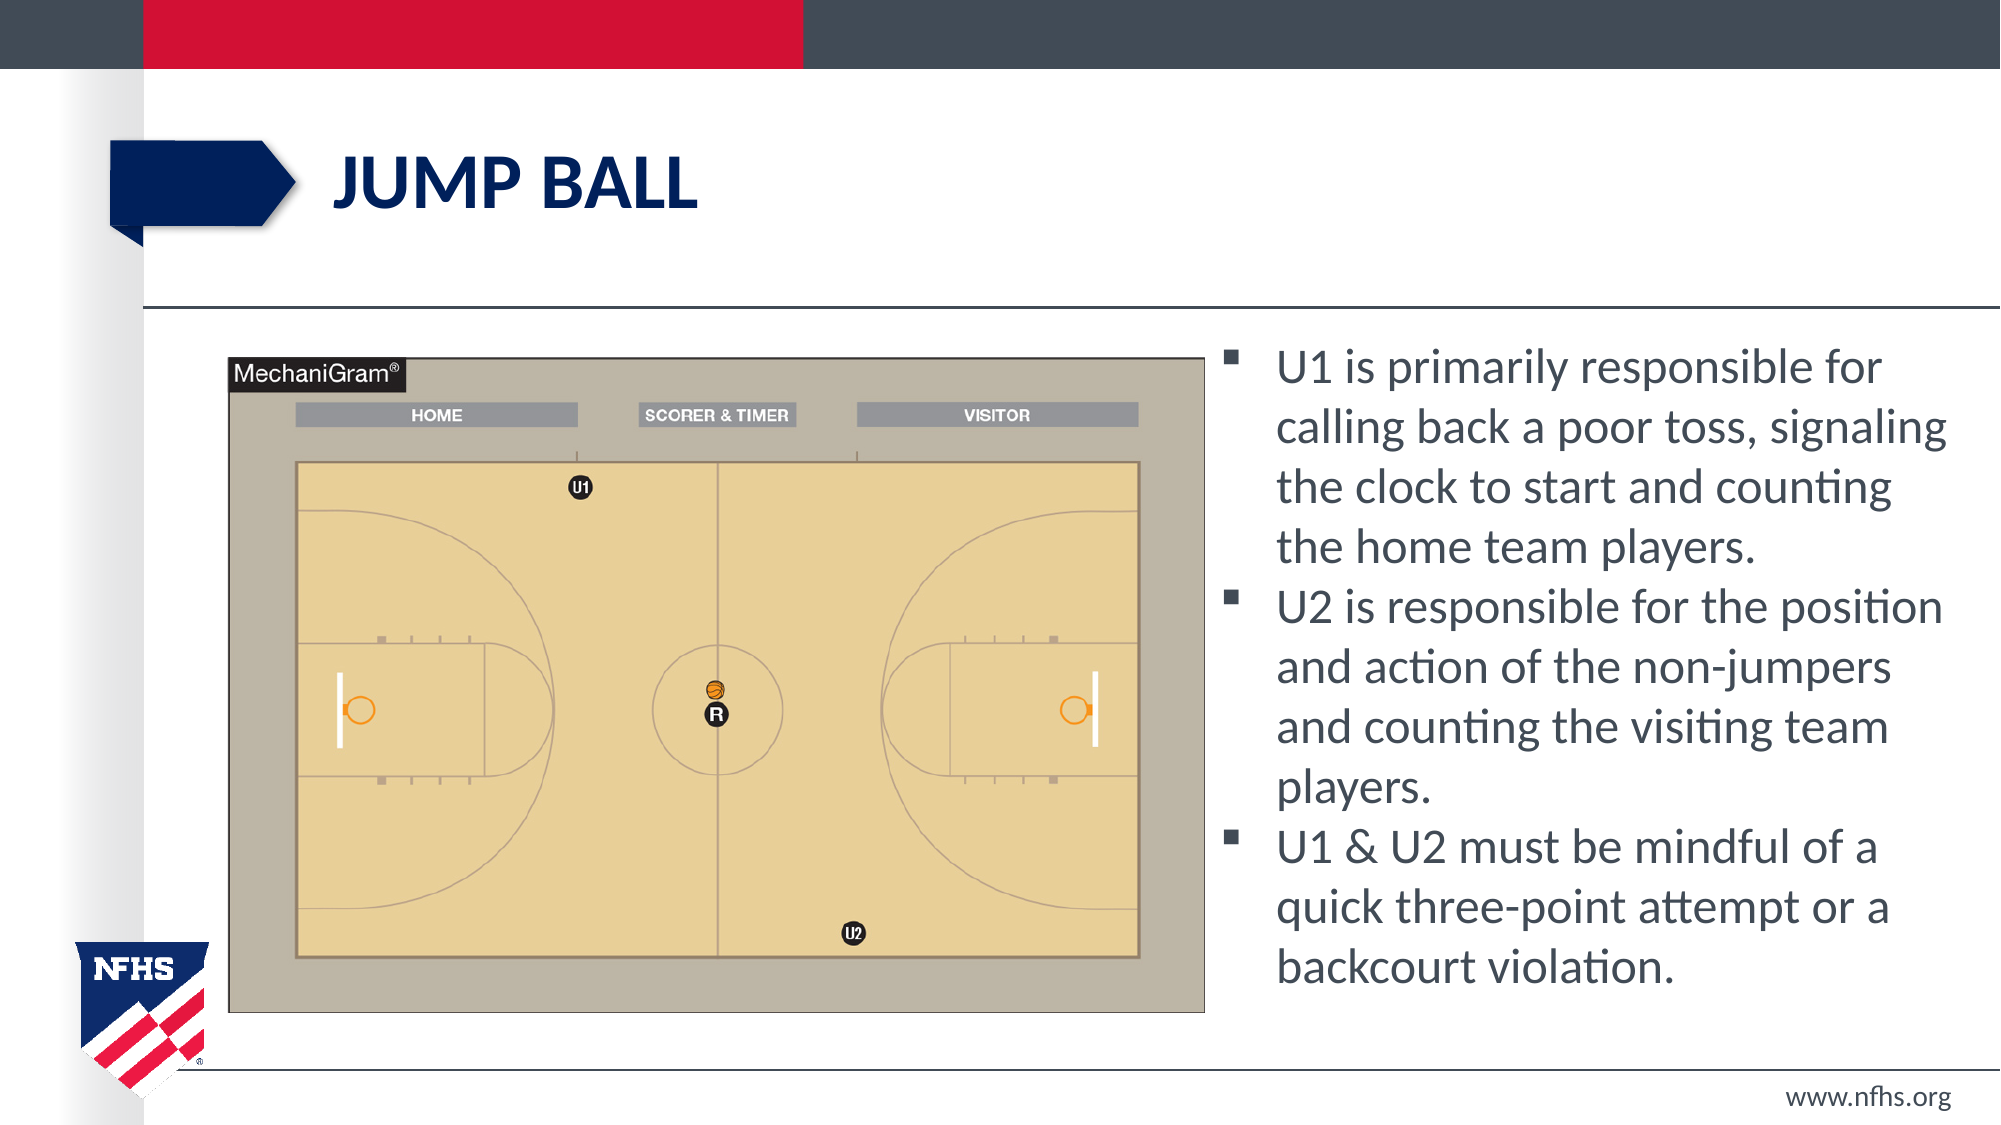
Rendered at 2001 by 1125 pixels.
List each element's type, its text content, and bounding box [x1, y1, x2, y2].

list U1 is primarily responsible for calling back a poor toss, signaling the clock to start and counting the home team players. U2 is responsible for the position and action of the non-jumpers and counting the visiting team players. U1 & U2 must be mindful of a quick three-point attempt or a backcourt violation. [1204, 326, 1964, 1038]
footer www.nfhs.org [1639, 1070, 1967, 1119]
title Jump ball [318, 85, 1964, 285]
picture [227, 357, 1205, 1014]
picture [75, 942, 209, 1099]
